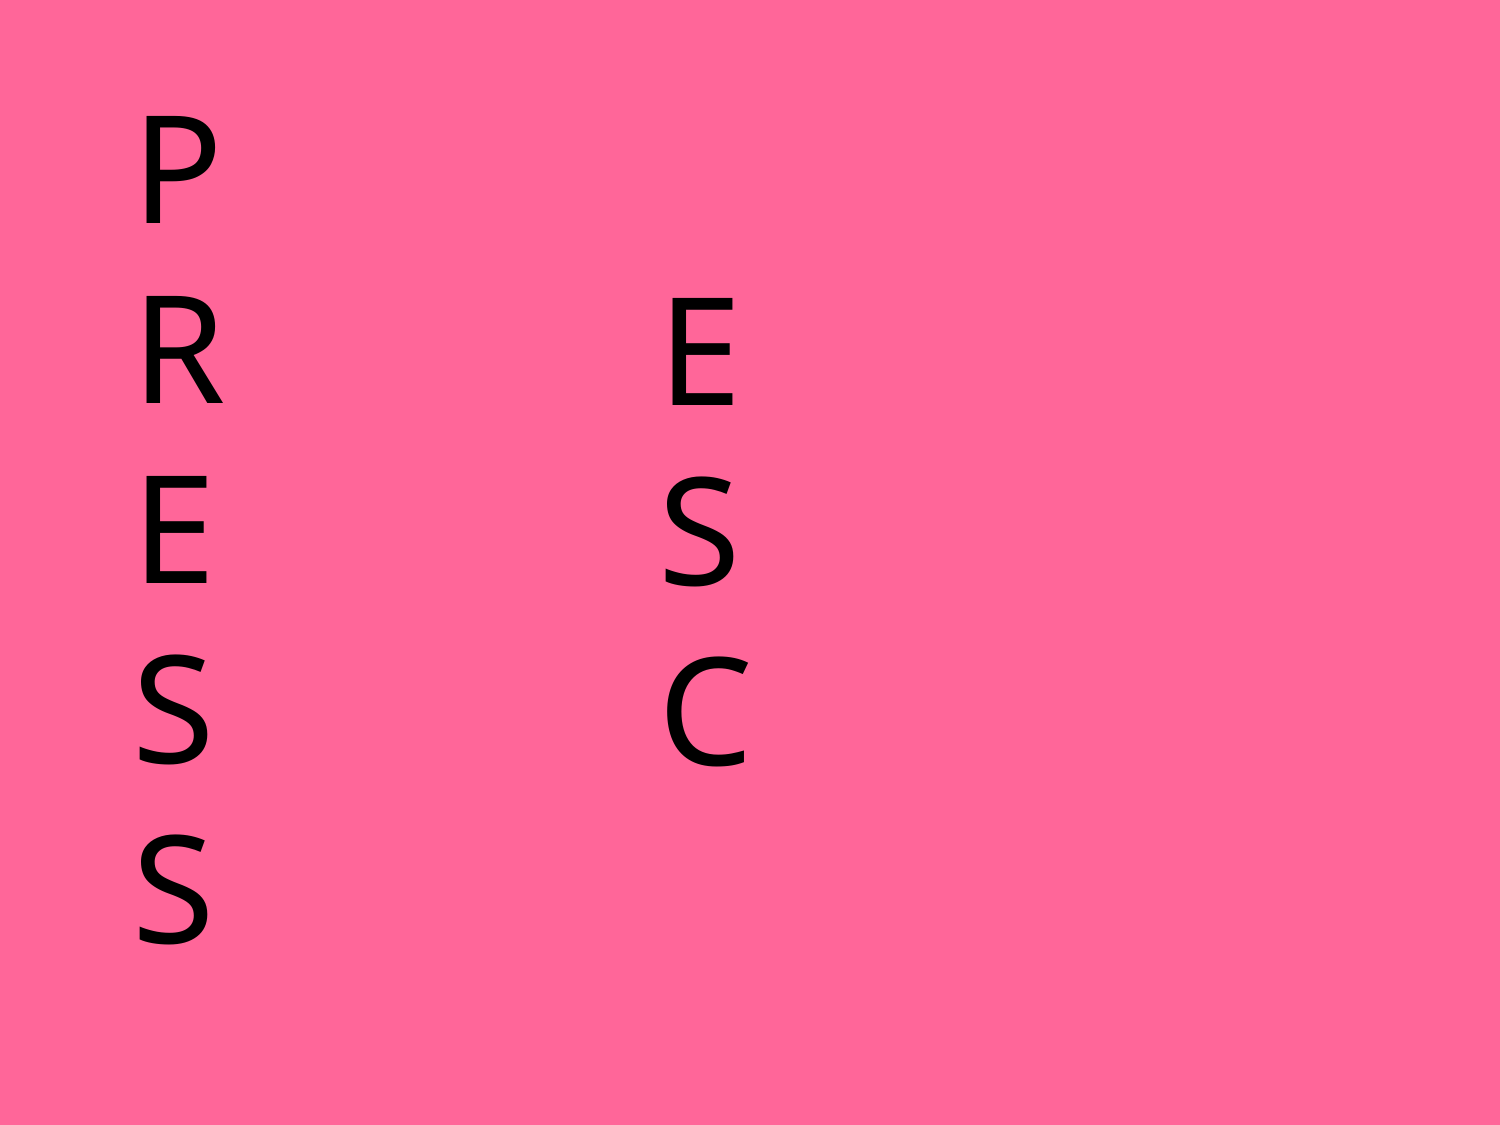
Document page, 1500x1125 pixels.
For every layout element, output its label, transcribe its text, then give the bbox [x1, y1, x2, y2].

text_box P RESS [117, 66, 165, 982]
text_box E S C [643, 248, 728, 803]
